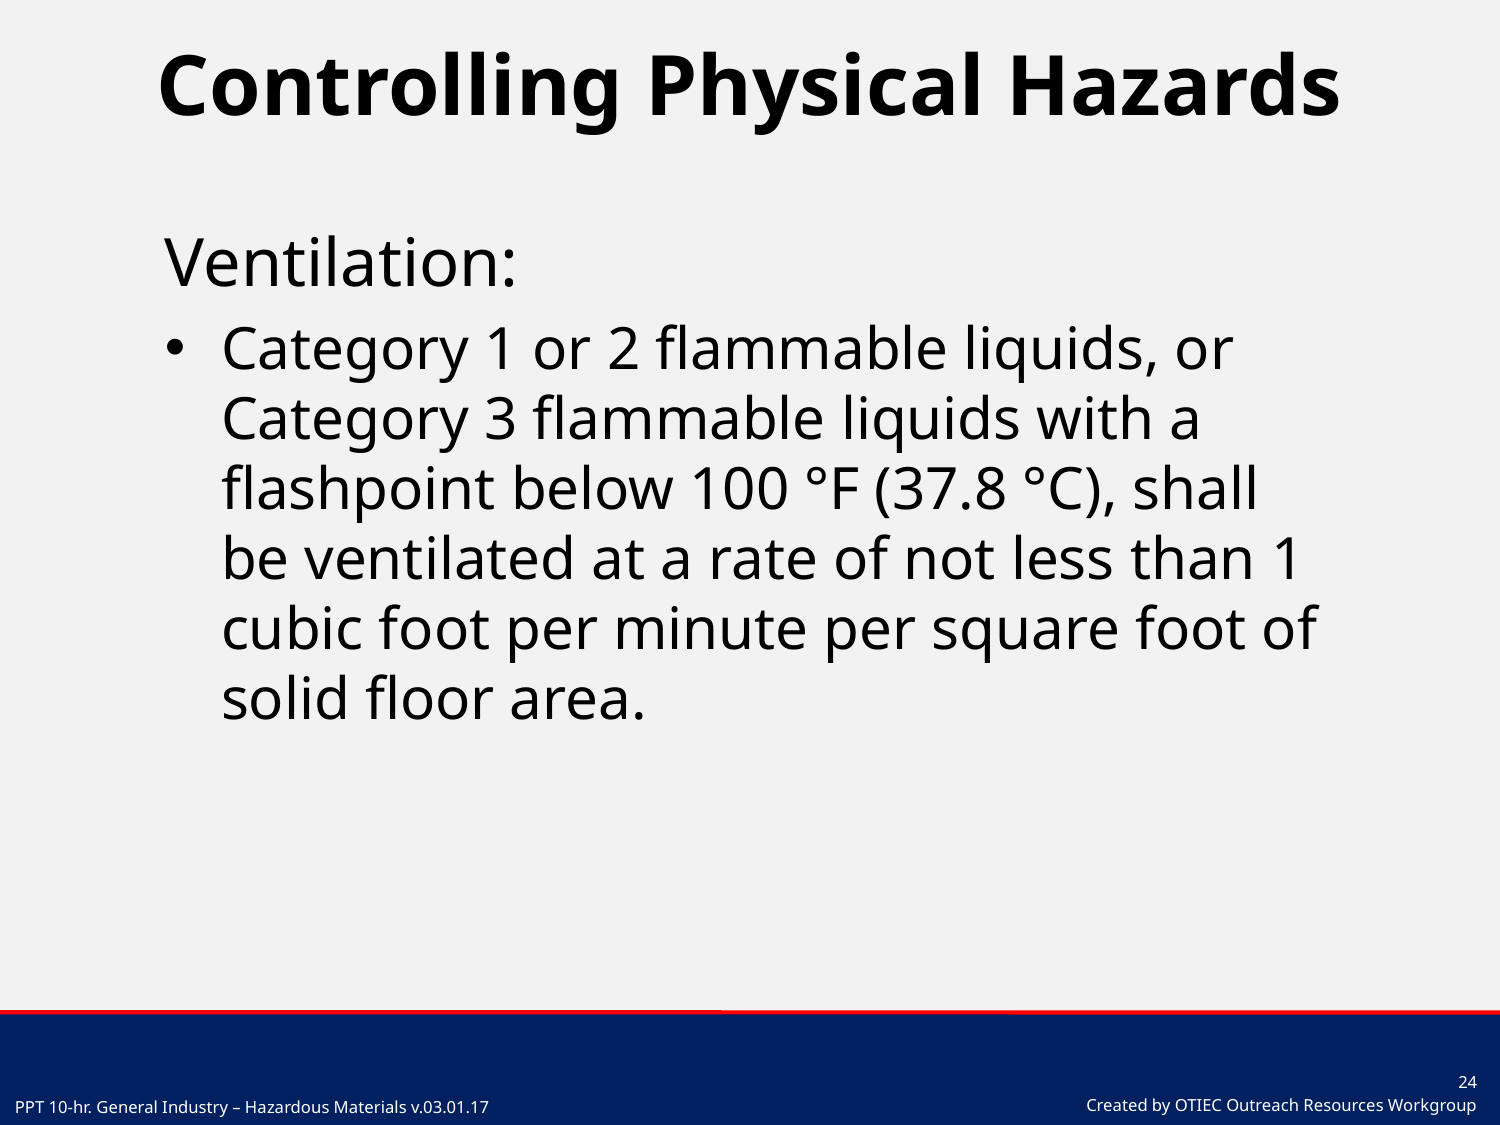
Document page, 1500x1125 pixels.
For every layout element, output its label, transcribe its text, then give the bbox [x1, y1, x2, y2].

list Ventilation: Category 1 or 2 flammable liquids, or Category 3 flammable liquids with a flashpoint below 100 °F (37.8 °C), shall be ventilated at a rate of not less than 1 cubic foot per minute per square foot of solid floor area. [150, 212, 1350, 763]
title Controlling Physical Hazards [75, 24, 1425, 163]
